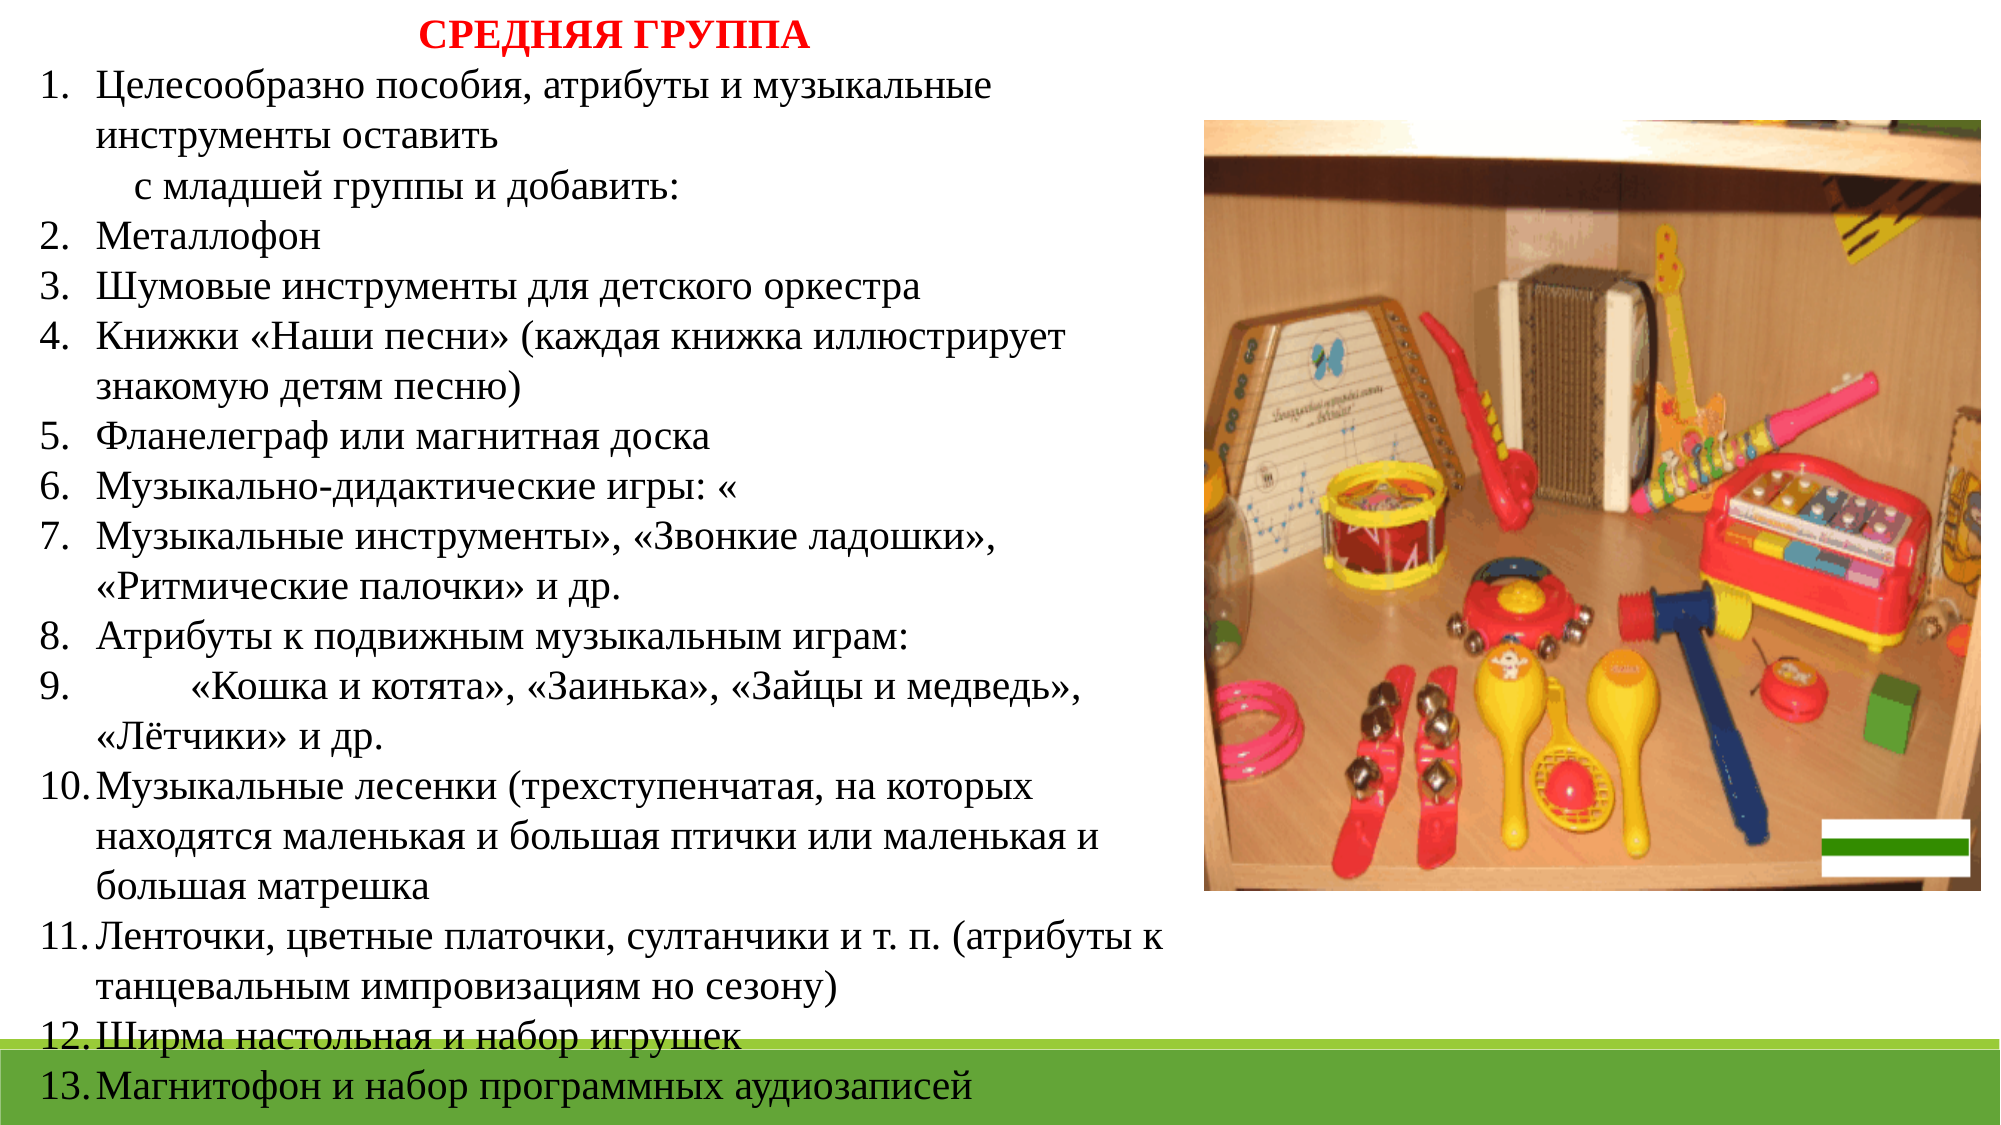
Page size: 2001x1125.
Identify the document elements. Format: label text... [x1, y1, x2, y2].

text_box СРЕДНЯЯ ГРУППА Целесообразно пособия, атрибуты и музыкальные инструменты оставить с младшей группы и добавить: Металлофон Шумовые инструменты для детского оркестра Книжки «Наши песни» (каждая книжка иллюстрирует знакомую детям песню) Фланелеграф или магнитная доска Музыкально-дидактические игры: « Музыкальные инструменты», «Звонкие ладошки», «Ритмические палочки» и др. Атрибуты к подвижным музыкальным играм: «Кошка и котята», «Заинька», «Зайцы и медведь», «Лётчики» и др. Музыкальные лесенки (трехступенчатая, на которых находятся маленькая и большая птички или маленькая и большая матрешка Ленточки, цветные платочки, султанчики и т. п. (атрибуты к танцевальным импровизациям но сезону) Ширма настольная и набор игрушек Магнитофон и набор программных аудиозаписей [24, 0, 1205, 1116]
picture [1203, 120, 1982, 892]
